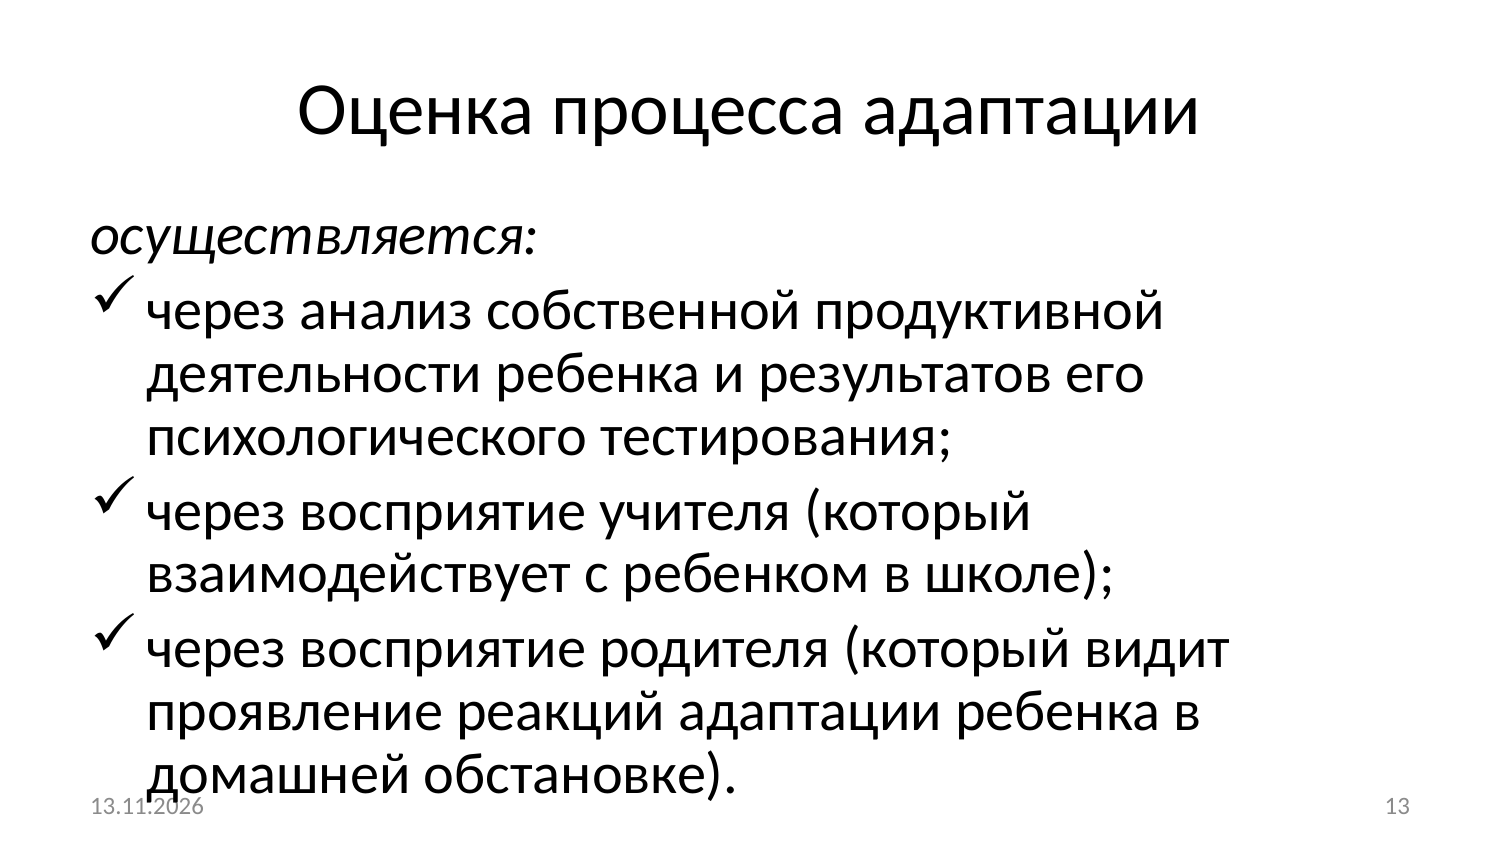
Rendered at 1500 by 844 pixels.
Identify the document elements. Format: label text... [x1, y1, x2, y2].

list осуществляется: через анализ собственной продуктивной деятельности ребенка и результатов его психологического тестирования; через восприятие учителя (который взаимодействует с ребенком в школе); через восприятие родителя (который видит проявление реакций адаптации ребенка в домашней обстановке). [74, 196, 1426, 754]
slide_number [75, 782, 425, 828]
title Оценка процесса адаптации [74, 33, 1426, 175]
slide_number 13 [1074, 782, 1425, 828]
